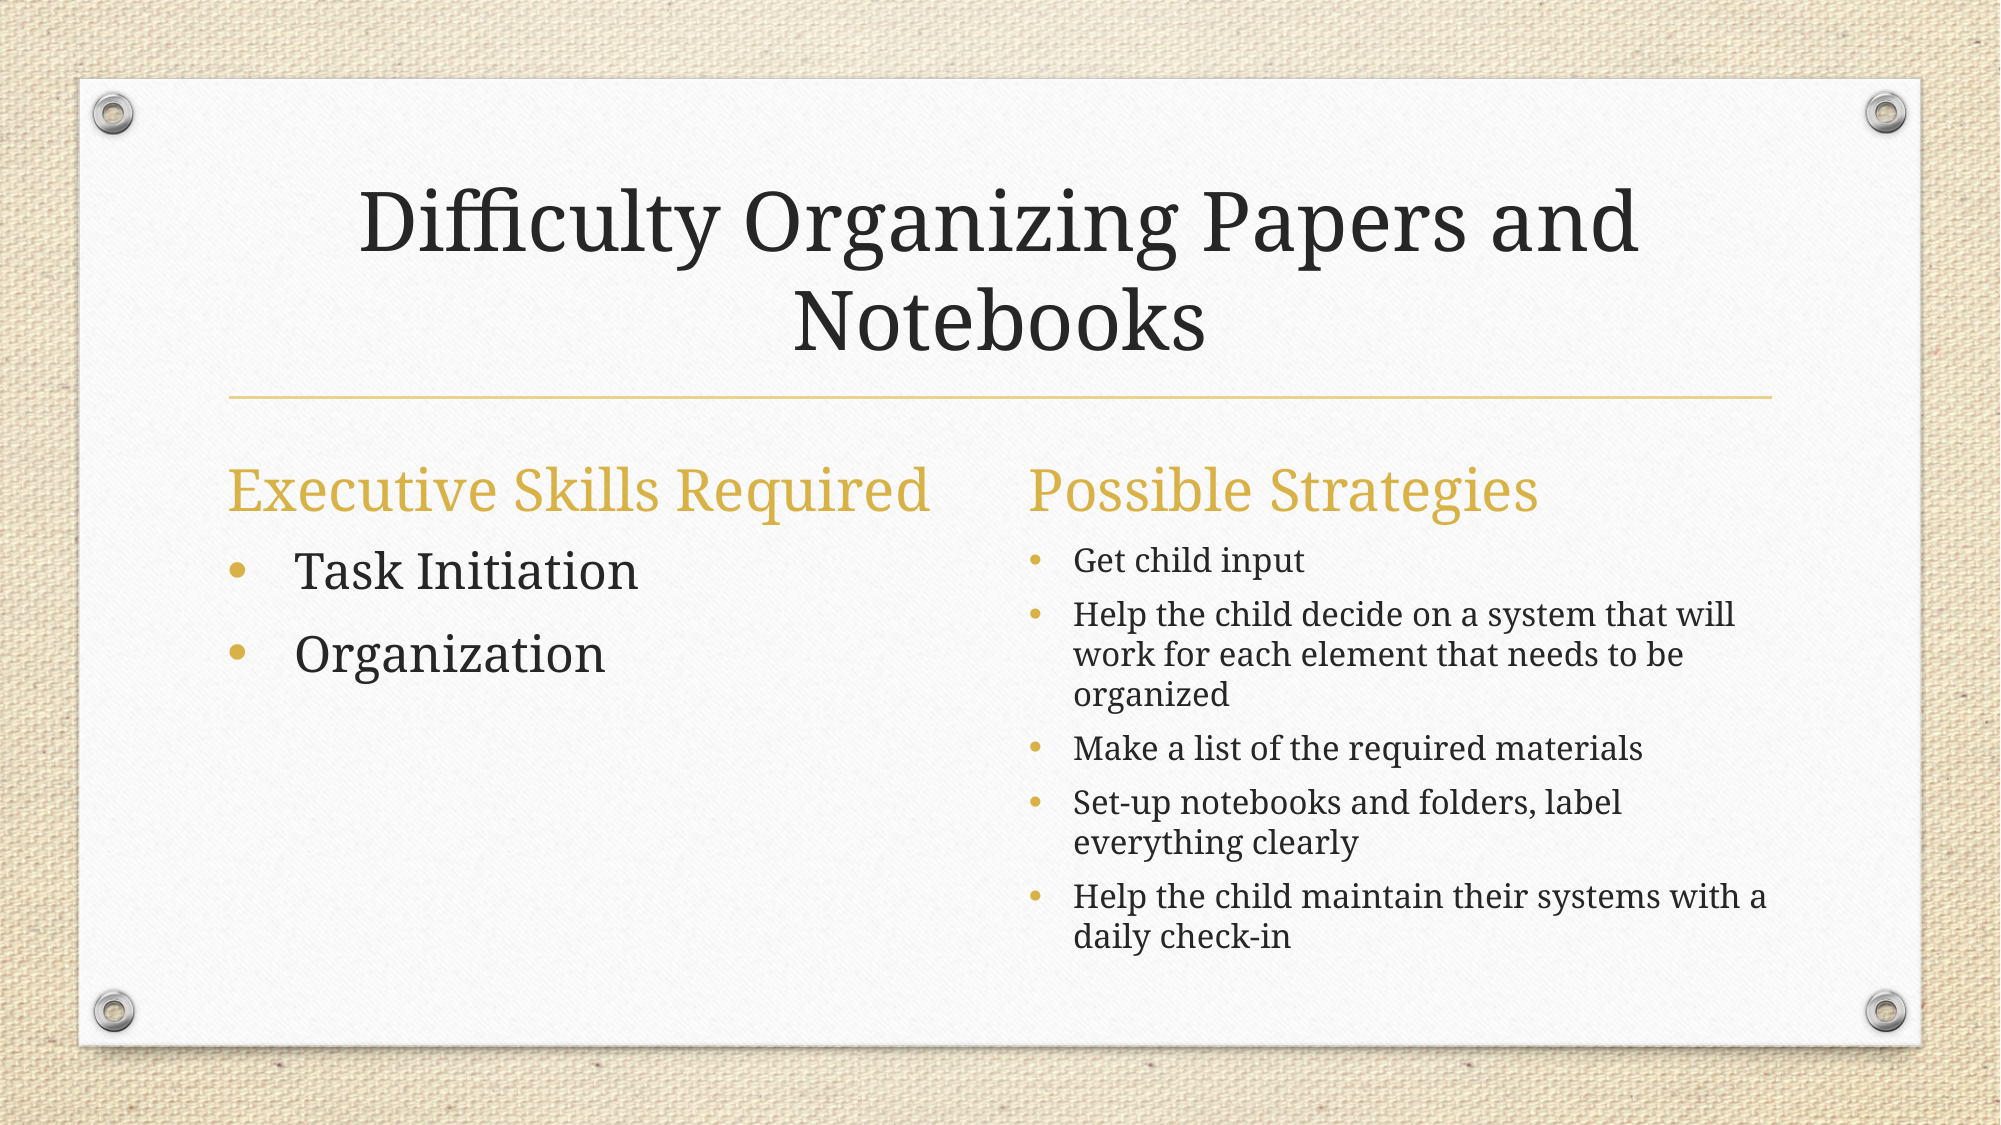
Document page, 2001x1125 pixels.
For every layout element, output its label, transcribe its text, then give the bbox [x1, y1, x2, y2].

list Get child input Help the child decide on a system that will work for each element that needs to be organized Make a list of the required materials Set-up notebooks and folders, label everything clearly Help the child maintain their systems with a daily check-in [1013, 532, 1788, 964]
picture [0, 0, 2001, 1125]
list Executive Skills Required [212, 436, 987, 531]
list Task Initiation Organization [212, 532, 987, 964]
title Difficulty Organizing Papers and Notebooks [212, 161, 1788, 375]
list Possible Strategies [1013, 436, 1788, 531]
